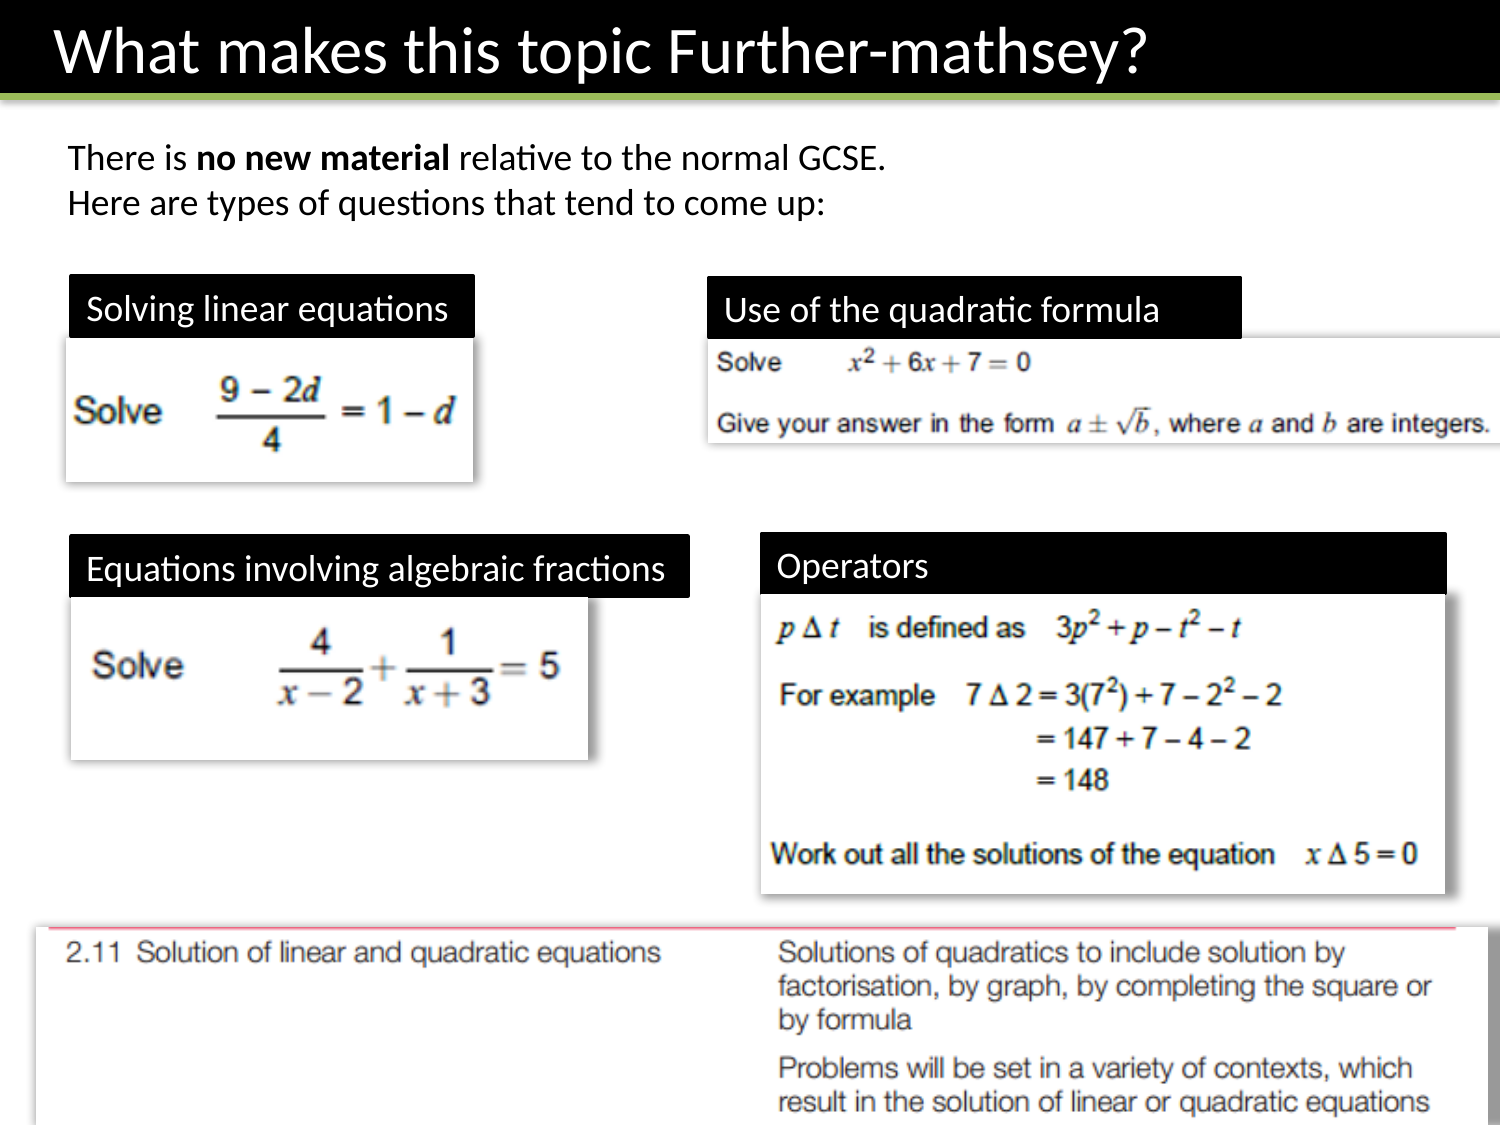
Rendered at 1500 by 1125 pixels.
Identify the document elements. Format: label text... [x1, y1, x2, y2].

picture [708, 338, 1500, 444]
text_box Equations involving algebraic fractions [69, 534, 690, 598]
picture [65, 337, 474, 482]
picture [71, 597, 588, 760]
text_box Operators [760, 532, 1447, 589]
text_box There is no new material relative to the normal GCSE. Here are types of questions that tend to come up: [53, 125, 1365, 231]
picture [35, 927, 1488, 1125]
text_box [0, 0, 1500, 99]
picture [761, 594, 1445, 894]
text_box Solving linear equations [69, 274, 475, 331]
text_box Use of the quadratic formula [707, 276, 1242, 337]
